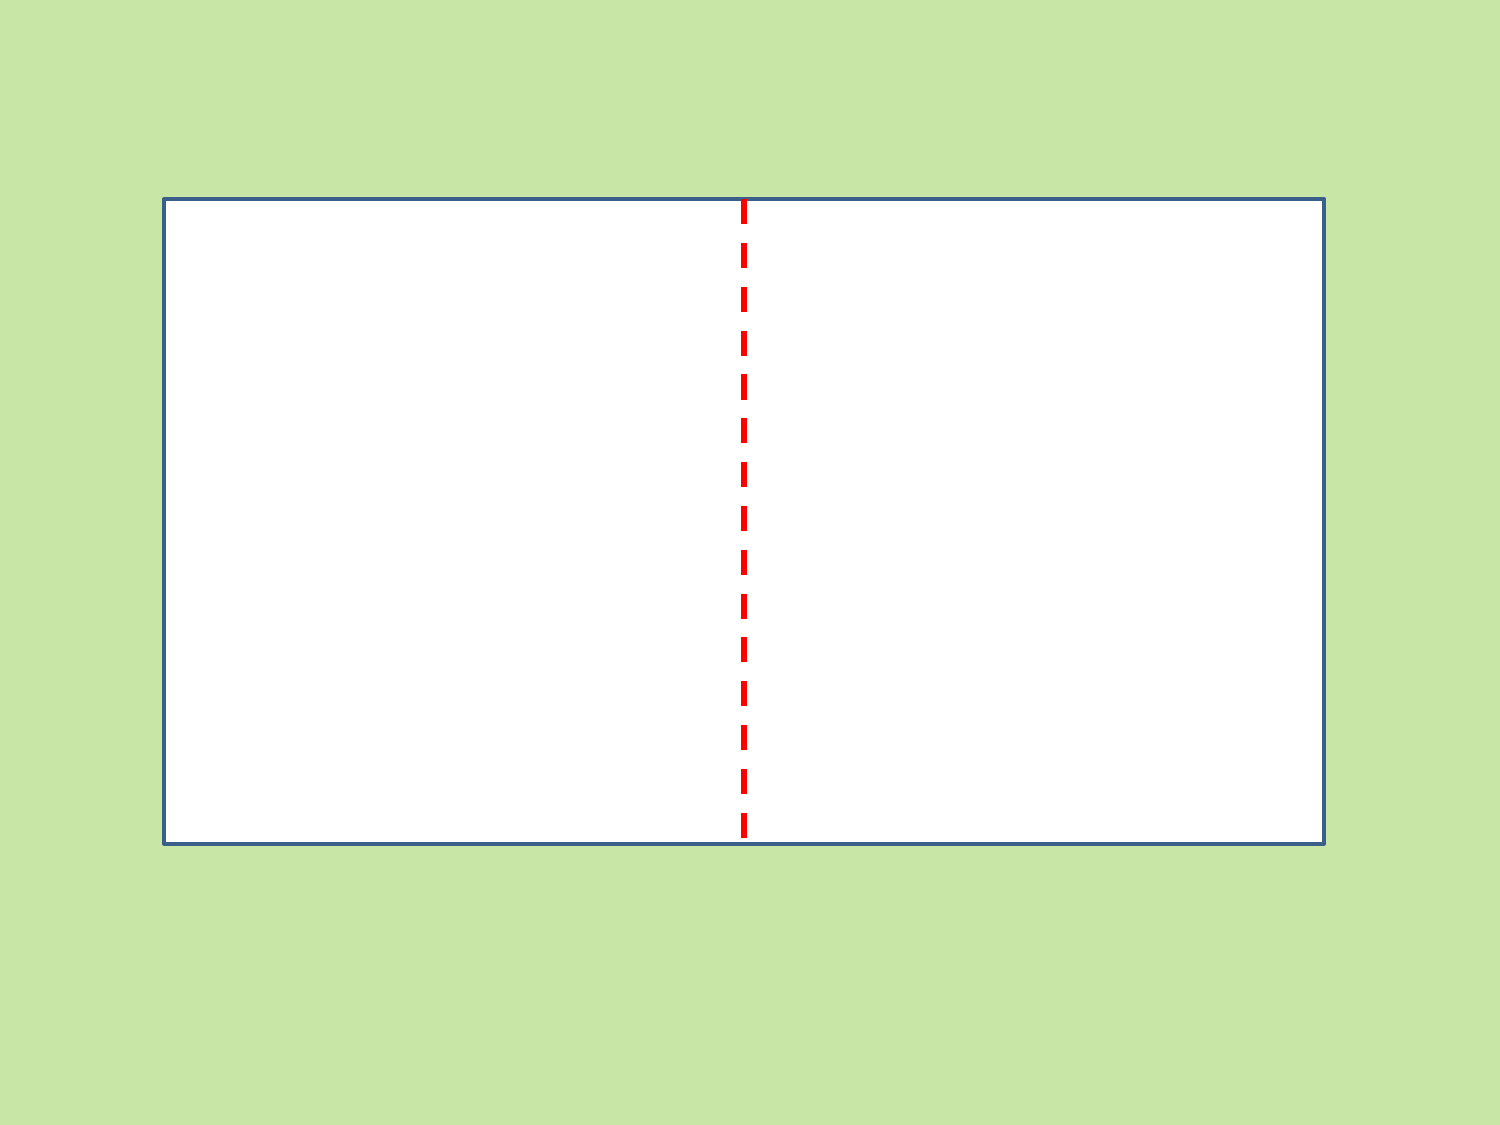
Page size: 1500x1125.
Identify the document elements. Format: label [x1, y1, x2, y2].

text_box [162, 197, 1326, 846]
